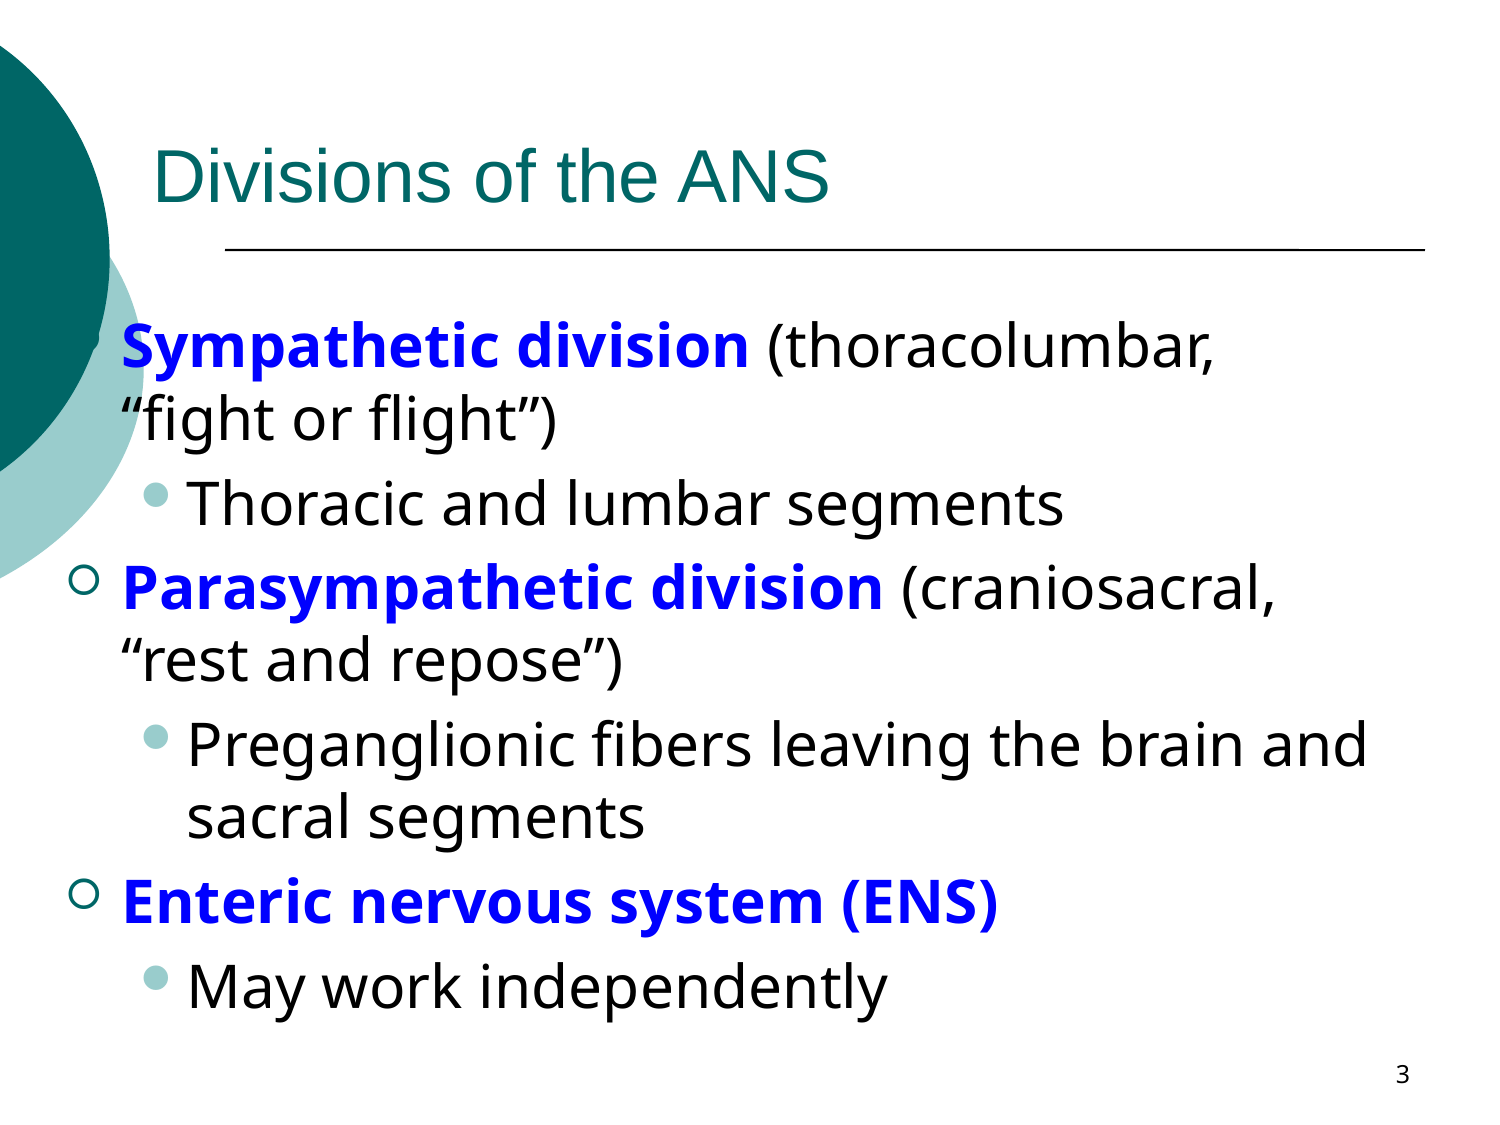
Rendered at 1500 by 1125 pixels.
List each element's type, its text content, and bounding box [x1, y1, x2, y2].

title Divisions of the ANS [74, 0, 1426, 226]
list Sympathetic division (thoracolumbar, “fight or flight”) Thoracic and lumbar segments Parasympathetic division (craniosacral, “rest and repose”) Preganglionic fibers leaving the brain and sacral segments Enteric nervous system (ENS) May work independently [49, 299, 1401, 1029]
slide_number 3 [1074, 1024, 1426, 1101]
